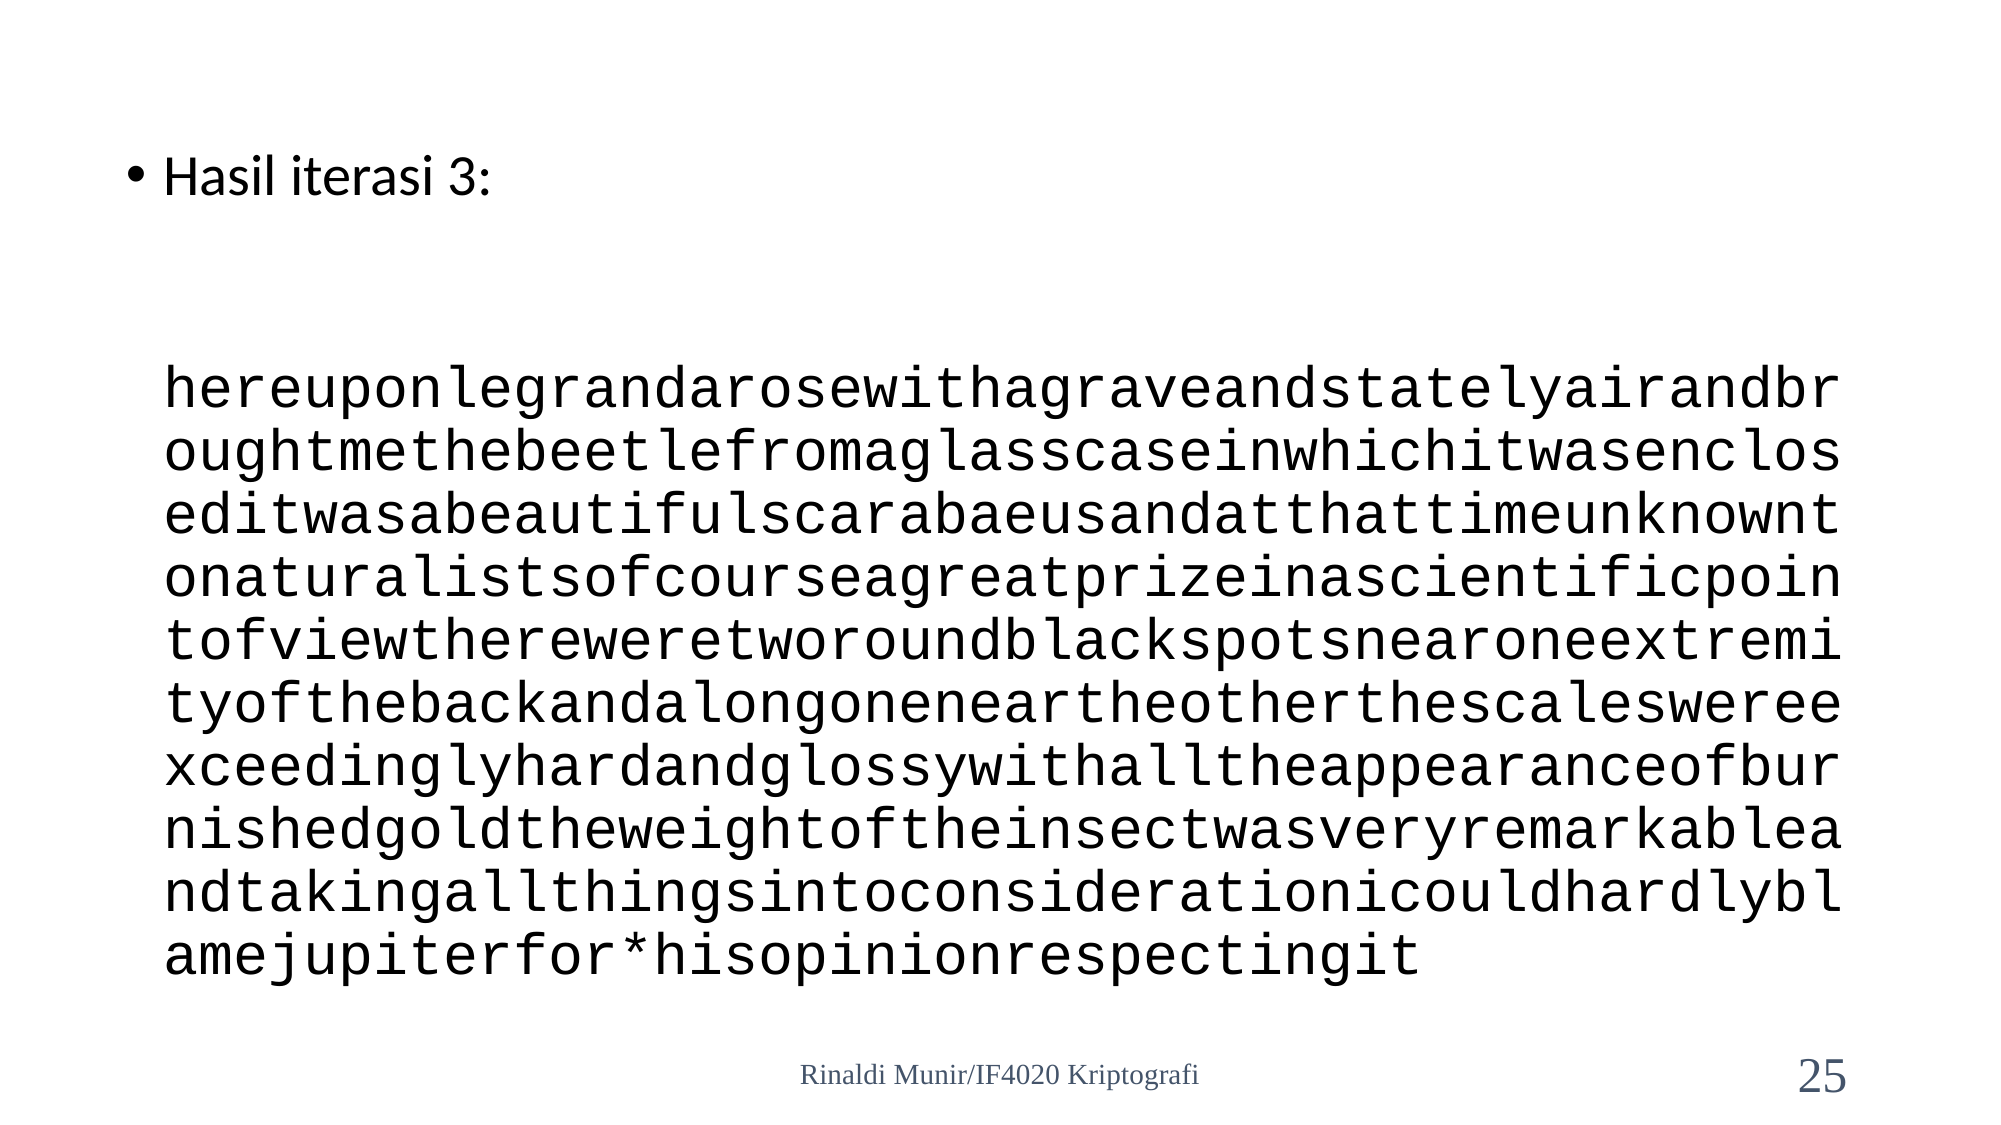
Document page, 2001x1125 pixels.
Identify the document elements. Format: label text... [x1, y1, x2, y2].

list Hasil iterasi 3: hereuponlegrandarosewithagraveandstatelyairandbroughtmethebeetlefromaglasscaseinwhichitwasencloseditwasabeautifulscarabaeusandatthattimeunknowntonaturalistsofcourseagreatprizeinascientificpointofviewthereweretworoundblackspotsnearoneextremityofthebackandalongoneneartheotherthescaleswereexceedinglyhardandglossywithalltheappearanceofburnishedgoldtheweightoftheinsectwasveryremarkableandtakingallthingsintoconsiderationicouldhardlyblamejupiterfor*hisopinionrespectingit [110, 137, 1863, 1020]
slide_number 25 [1412, 1042, 1863, 1103]
footer Rinaldi Munir/IF4020 Kriptografi [662, 1042, 1338, 1103]
